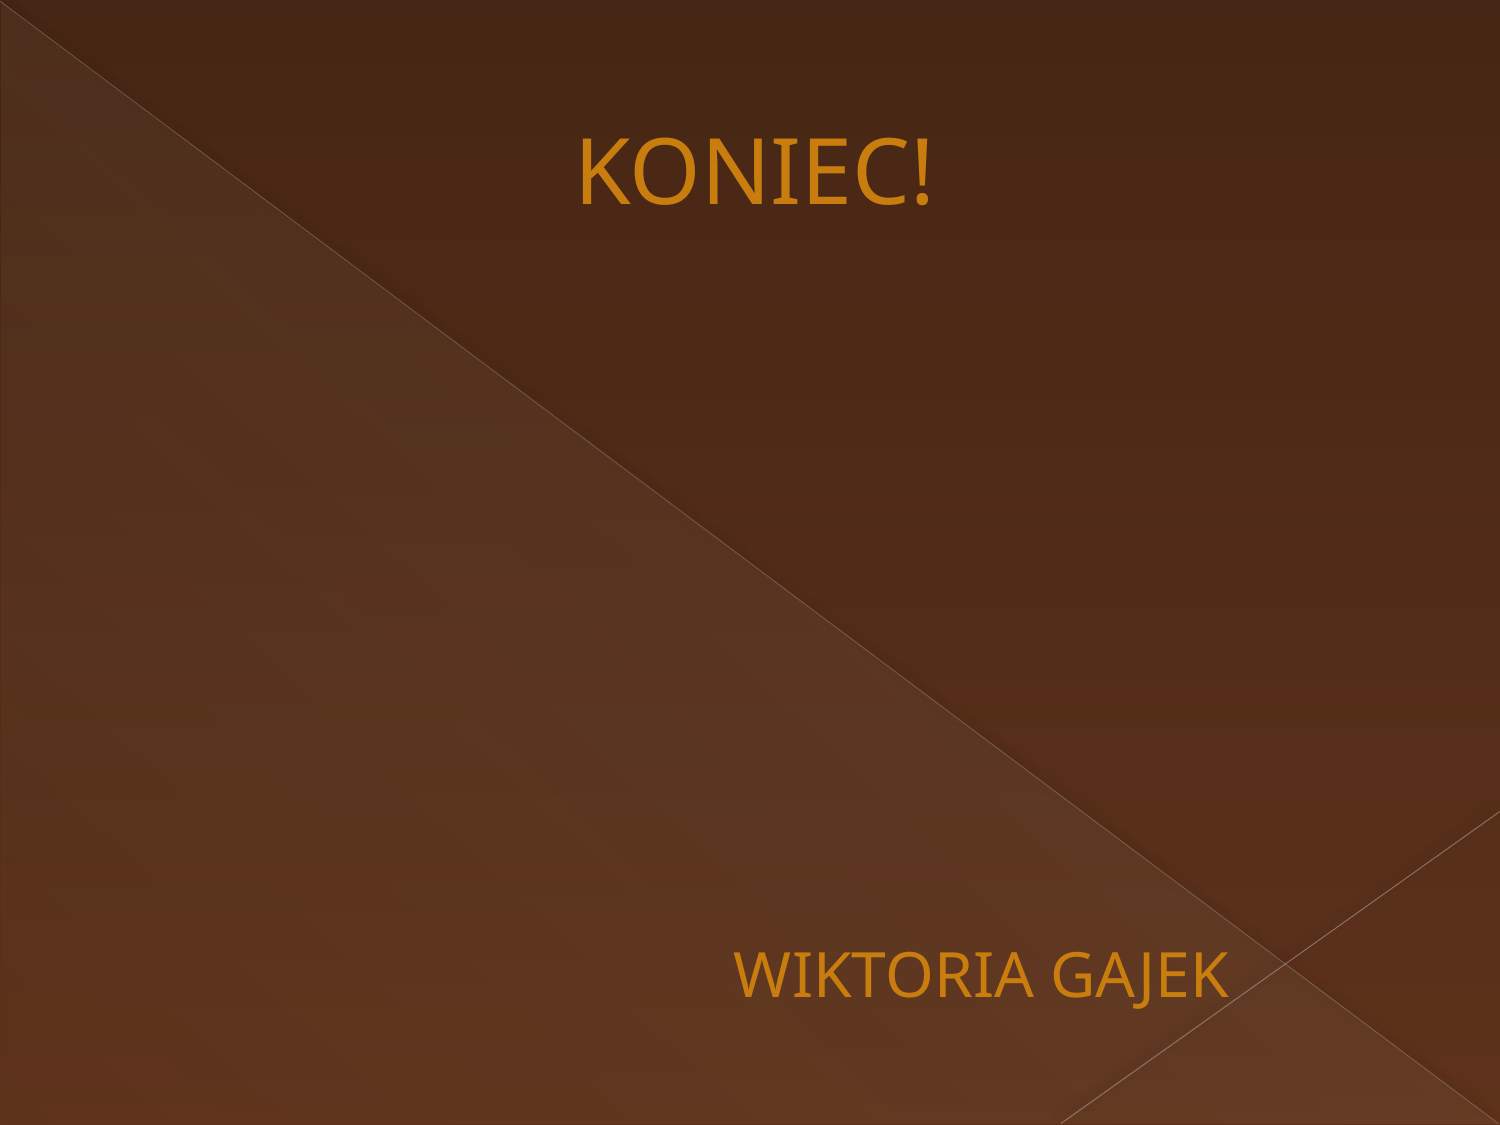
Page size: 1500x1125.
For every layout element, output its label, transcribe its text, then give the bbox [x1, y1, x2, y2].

list KONIEC! WIKTORIA GAJEK [75, 105, 1425, 1059]
